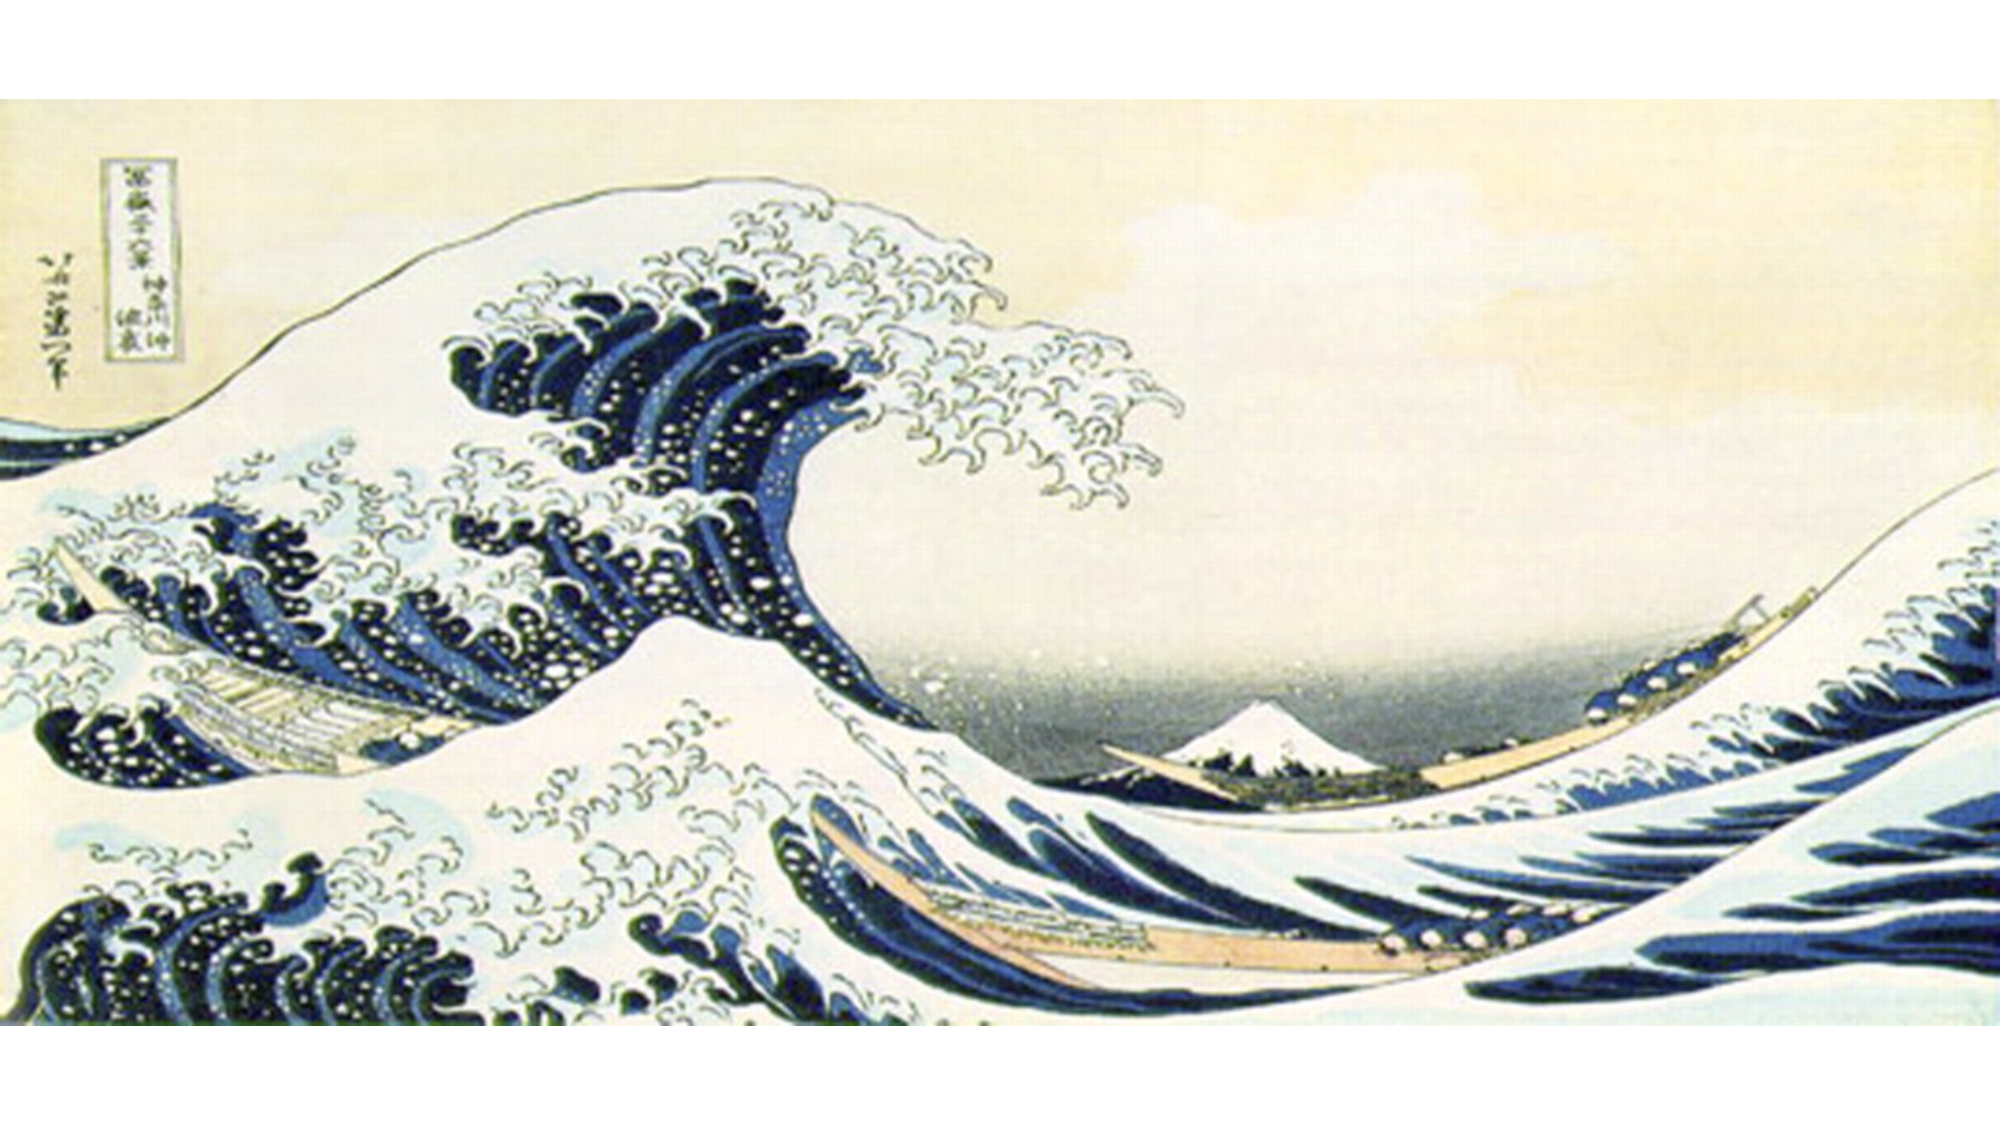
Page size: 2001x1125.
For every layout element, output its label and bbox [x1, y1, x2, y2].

picture [0, 99, 2000, 1026]
